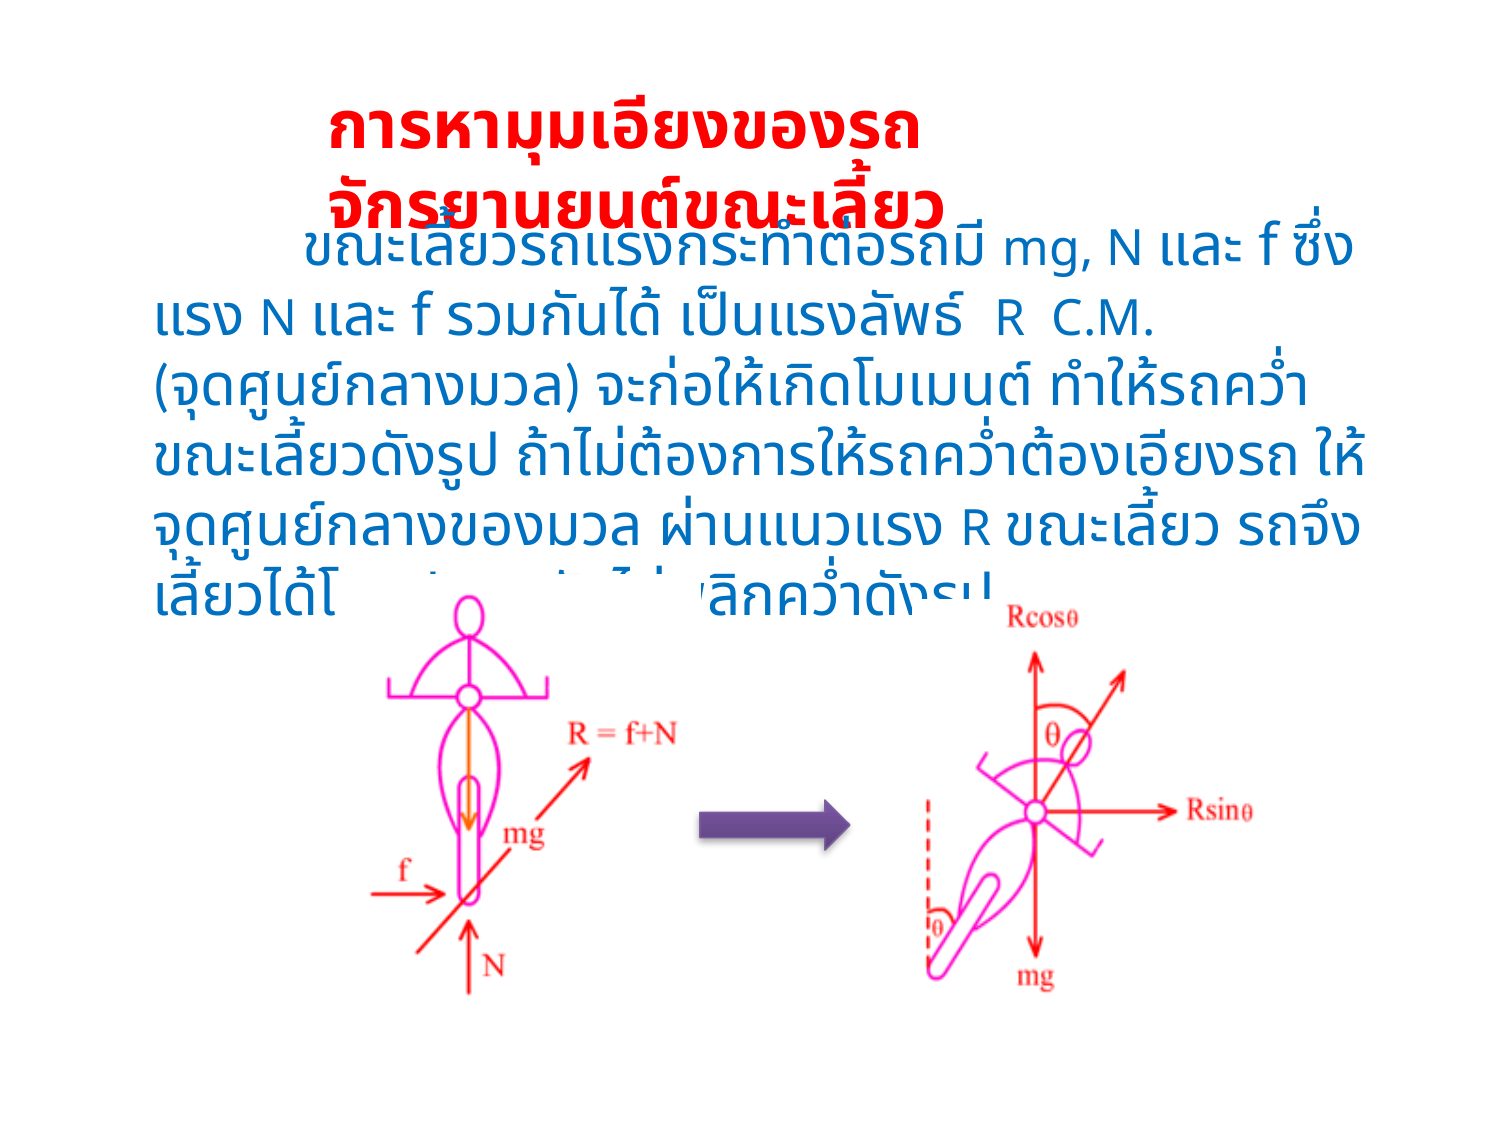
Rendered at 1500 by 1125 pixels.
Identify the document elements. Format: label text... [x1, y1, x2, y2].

picture [912, 599, 1288, 1013]
text_box ขณะเลี้ยวรถแรงกระทำต่อรถมี mg, N และ f ซึ่งแรง N และ f รวมกันได้ เป็นแรงลัพธ์ R C.M.(จุดศูนย์กลางมวล) จะก่อให้เกิดโมเมนต์ ทำให้รถคว่ำขณะเลี้ยวดังรูป ถ้าไม่ต้องการให้รถคว่ำต้องเอียงรถ ให้จุดศูนย์กลางของมวล ผ่านแนวแรง R ขณะเลี้ยว รถจึงเลี้ยวได้โดยปลอดภัยไม่พลิกคว่ำดังรูป [137, 199, 1413, 635]
text_box การหามุมเอียงของรถจักรยานยนต์ขณะเลี้ยว [312, 74, 1200, 199]
picture [337, 574, 701, 1023]
text_box [706, 799, 851, 851]
